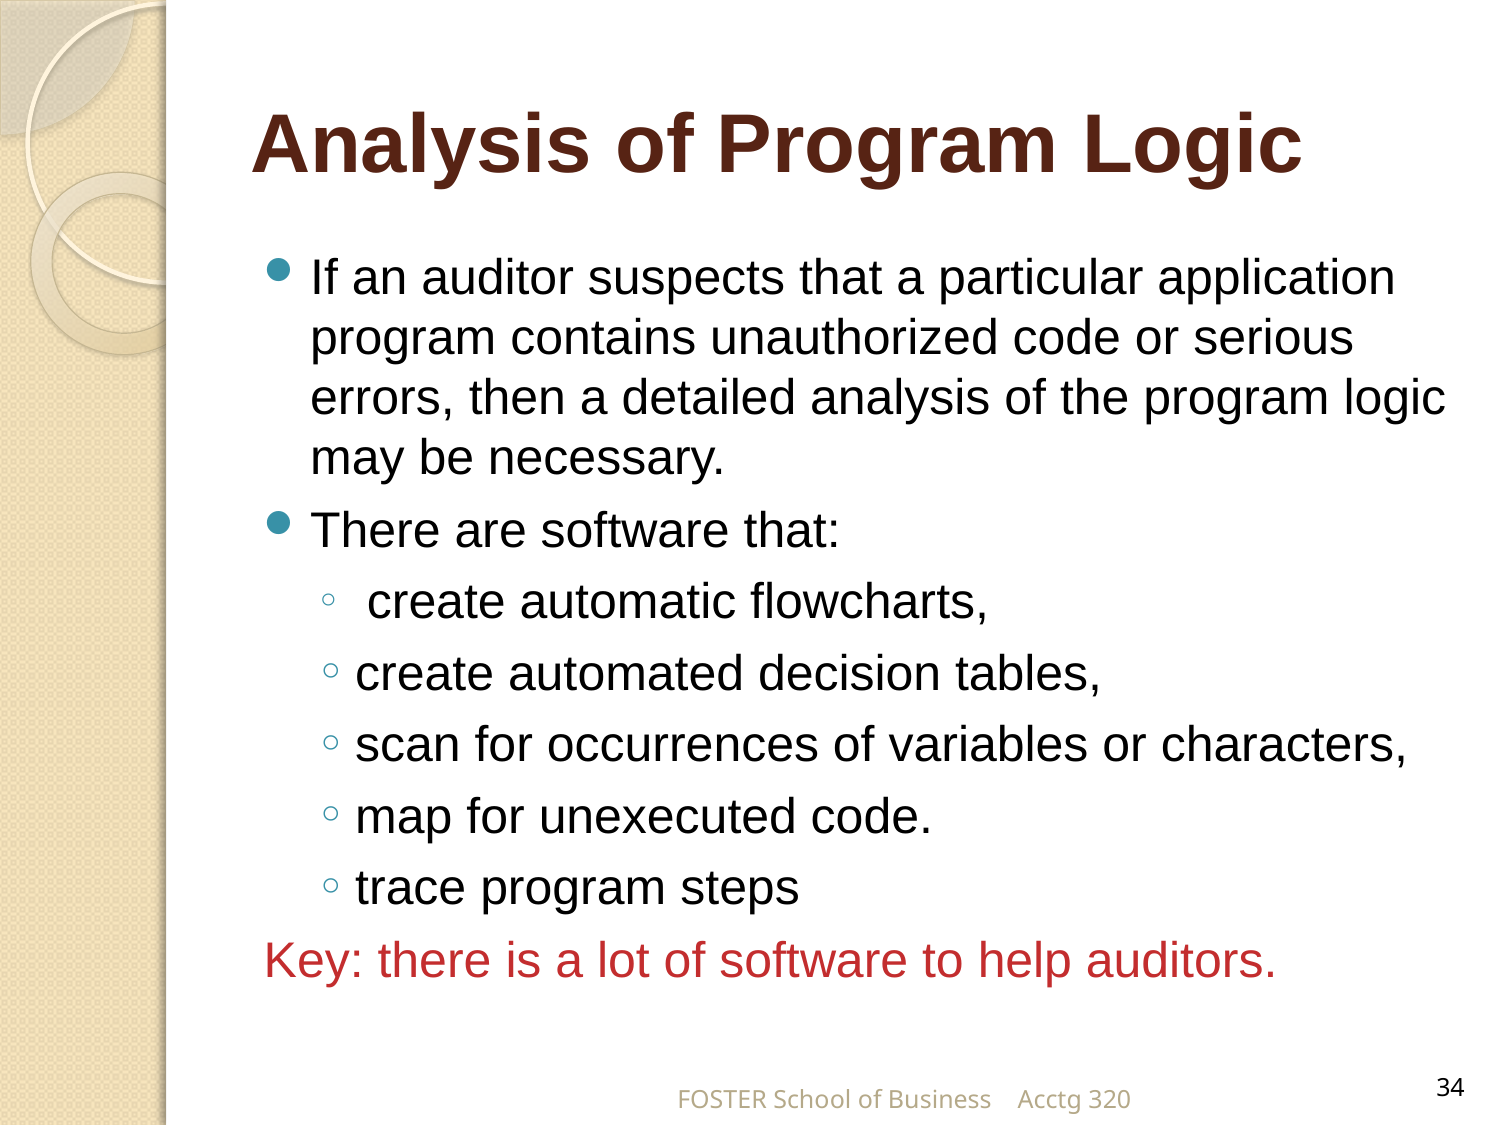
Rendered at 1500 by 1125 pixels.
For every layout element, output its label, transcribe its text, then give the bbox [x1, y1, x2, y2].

footer FOSTER School of Business Acctg 320 [662, 1046, 1200, 1125]
slide_number 34 [1413, 1034, 1488, 1113]
list If an auditor suspects that a particular application program contains unauthorized code or serious errors, then a detailed analysis of the program logic may be necessary. There are software that: create automatic flowcharts, create automated decision tables, scan for occurrences of variables or characters, map for unexecuted code. trace program steps Key: there is a lot of software to help auditors. [235, 237, 1466, 1025]
title Analysis of Program Logic [235, 45, 1466, 233]
